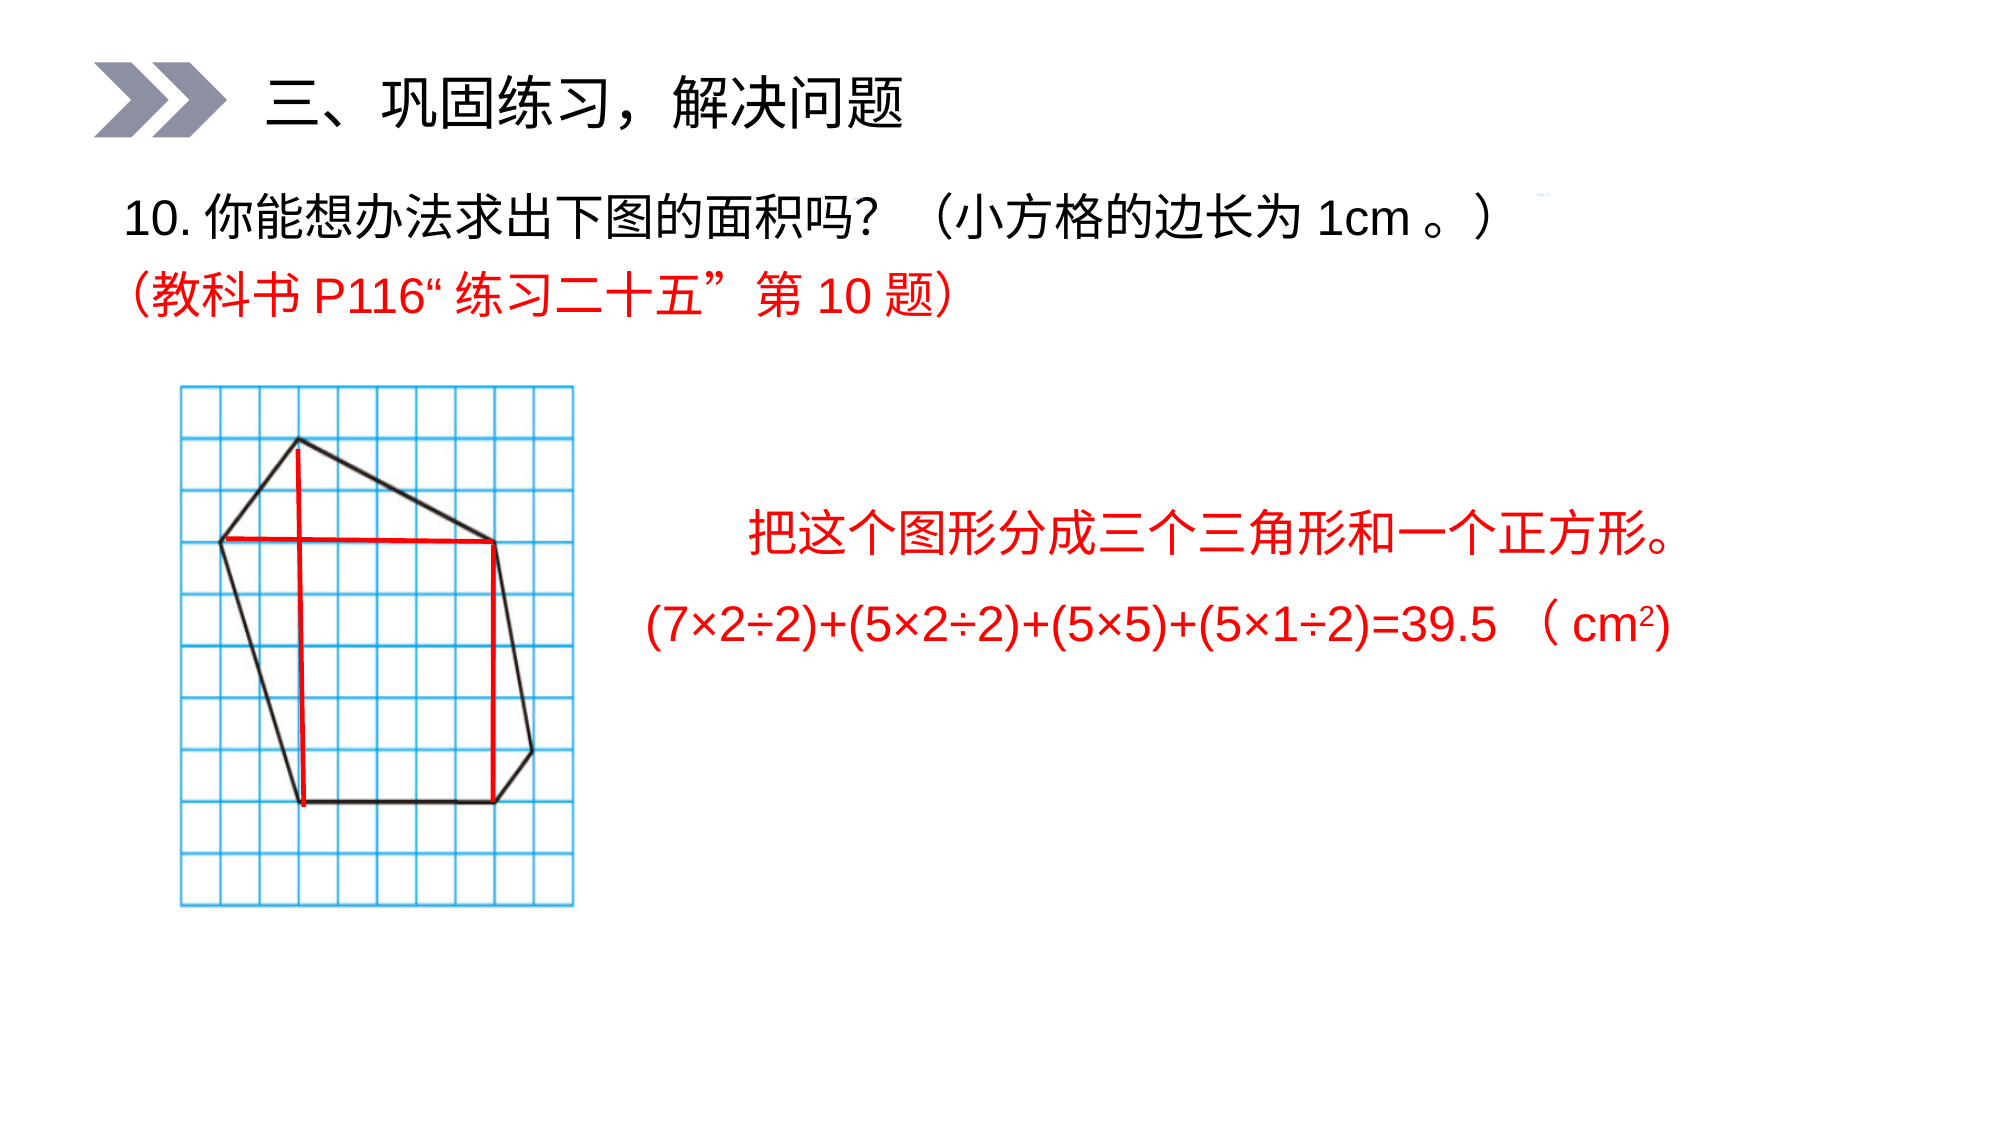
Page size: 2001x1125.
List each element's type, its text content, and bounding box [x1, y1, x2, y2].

picture [174, 377, 579, 914]
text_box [297, 542, 304, 807]
picture [846, 192, 869, 203]
text_box （教科书P116“练习二十五”第10题） [86, 256, 1122, 332]
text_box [226, 538, 493, 542]
text_box 三、巩固练习，解决问题 [248, 66, 1088, 137]
text_box 把这个图形分成三个三角形和一个正方形。 (7×2÷2)+(5×2÷2)+(5×5)+(5×1÷2)=39.5（cm2) [630, 463, 1874, 659]
text_box 10.你能想办法求出下图的面积吗？（小方格的边长为1cm。） [108, 178, 1791, 253]
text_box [297, 448, 304, 538]
picture [1531, 188, 1555, 199]
